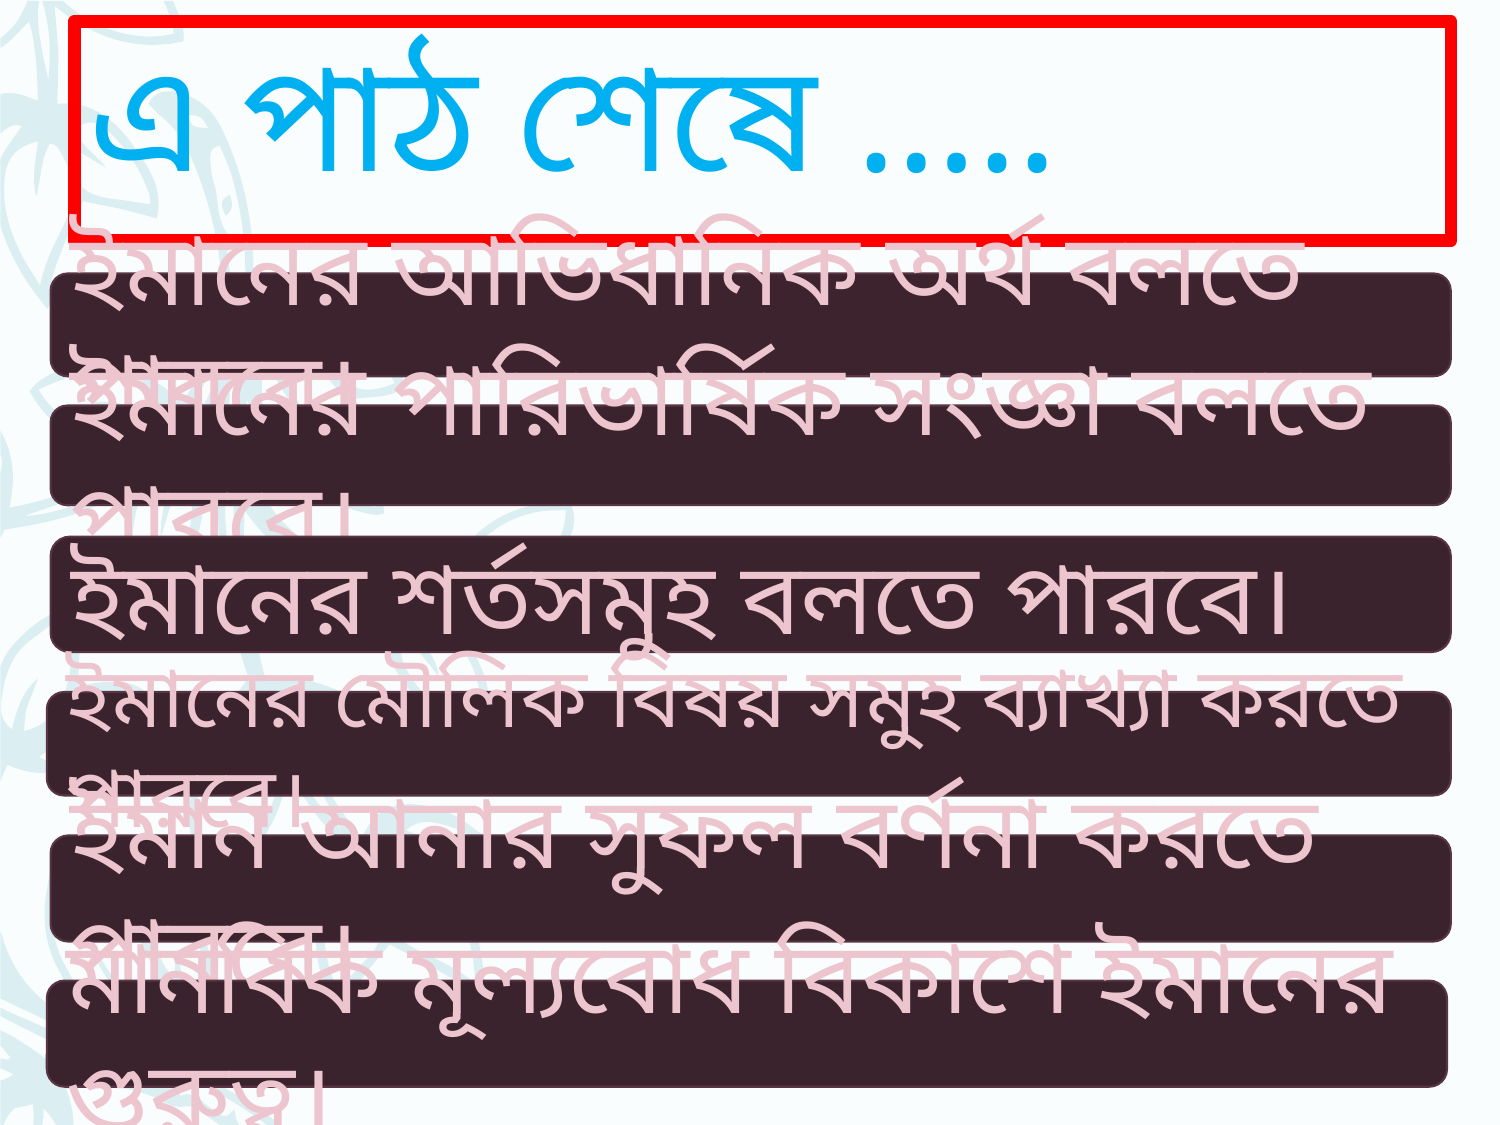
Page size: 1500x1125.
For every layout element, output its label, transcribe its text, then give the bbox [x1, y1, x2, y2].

text_box ইমানের মৌলিক বিষয় সমুহ ব্যাখ্যা করতে পারবে। [45, 690, 1452, 797]
text_box ইমানের পারিভার্ষিক সংজ্ঞা বলতে পারবে। [49, 404, 1452, 507]
text_box ইমান আনার সুফল বর্ণনা করতে পারবে। [49, 834, 1452, 943]
title এ পাঠ শেষে ….. [74, 21, 1451, 241]
text_box ইমানের আভিধানিক অর্থ বলতে পারবে। [49, 272, 1452, 378]
text_box মানবিক মূল্যবোধ বিকাশে ইমানের গুরুত্ব। [45, 979, 1449, 1088]
text_box ইমানের শর্তসমুহ বলতে পারবে। [49, 535, 1452, 654]
